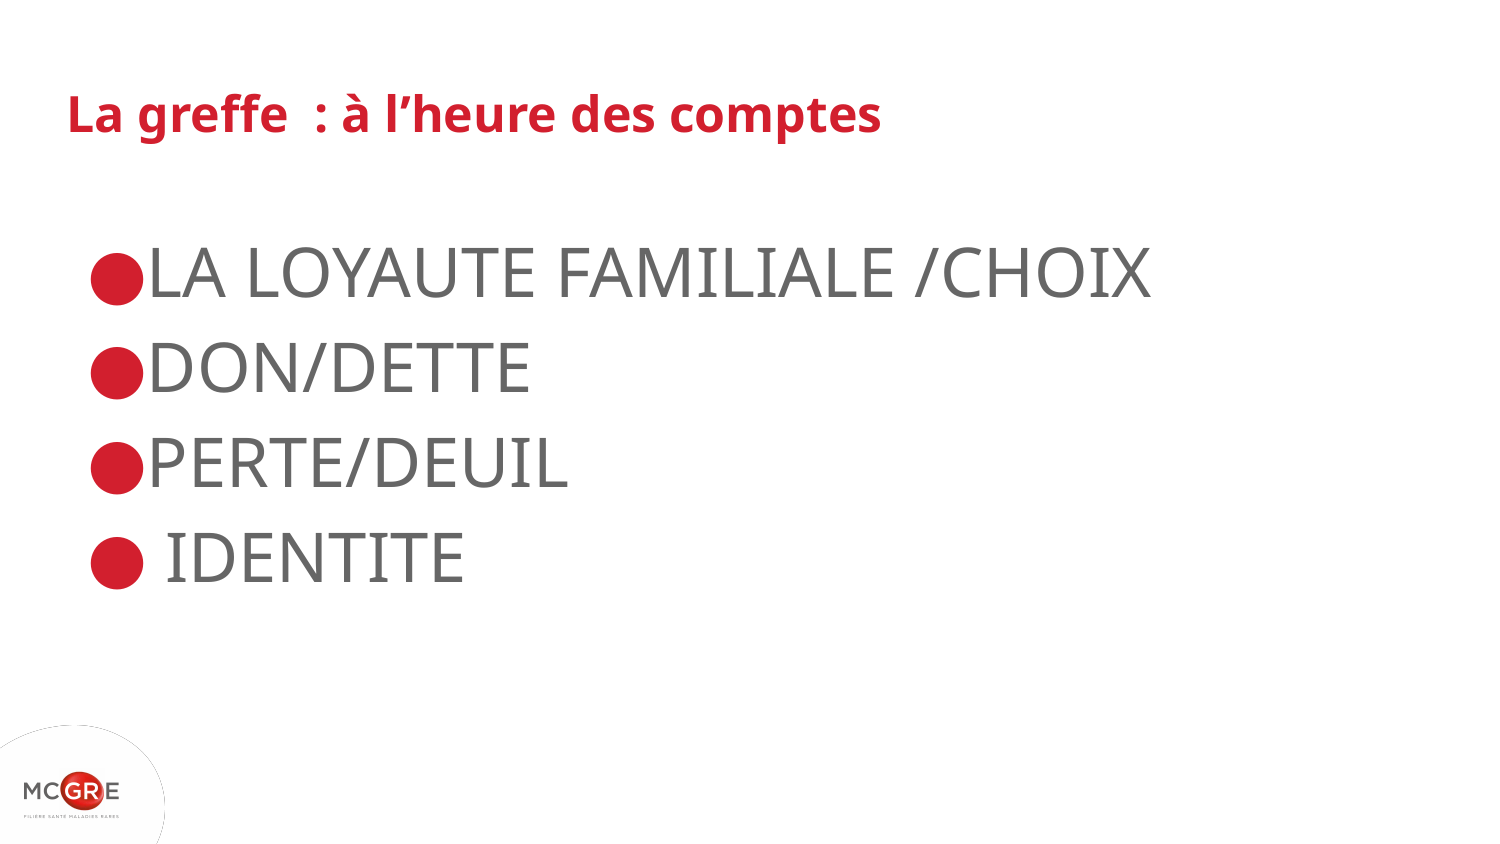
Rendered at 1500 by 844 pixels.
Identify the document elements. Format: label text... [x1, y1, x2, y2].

title La greffe : à l’heure des comptes [51, 67, 1449, 167]
picture [0, 725, 165, 844]
list LA LOYAUTE FAMILIALE /CHOIX DON/DETTE PERTE/DEUIL IDENTITE [51, 201, 1449, 750]
